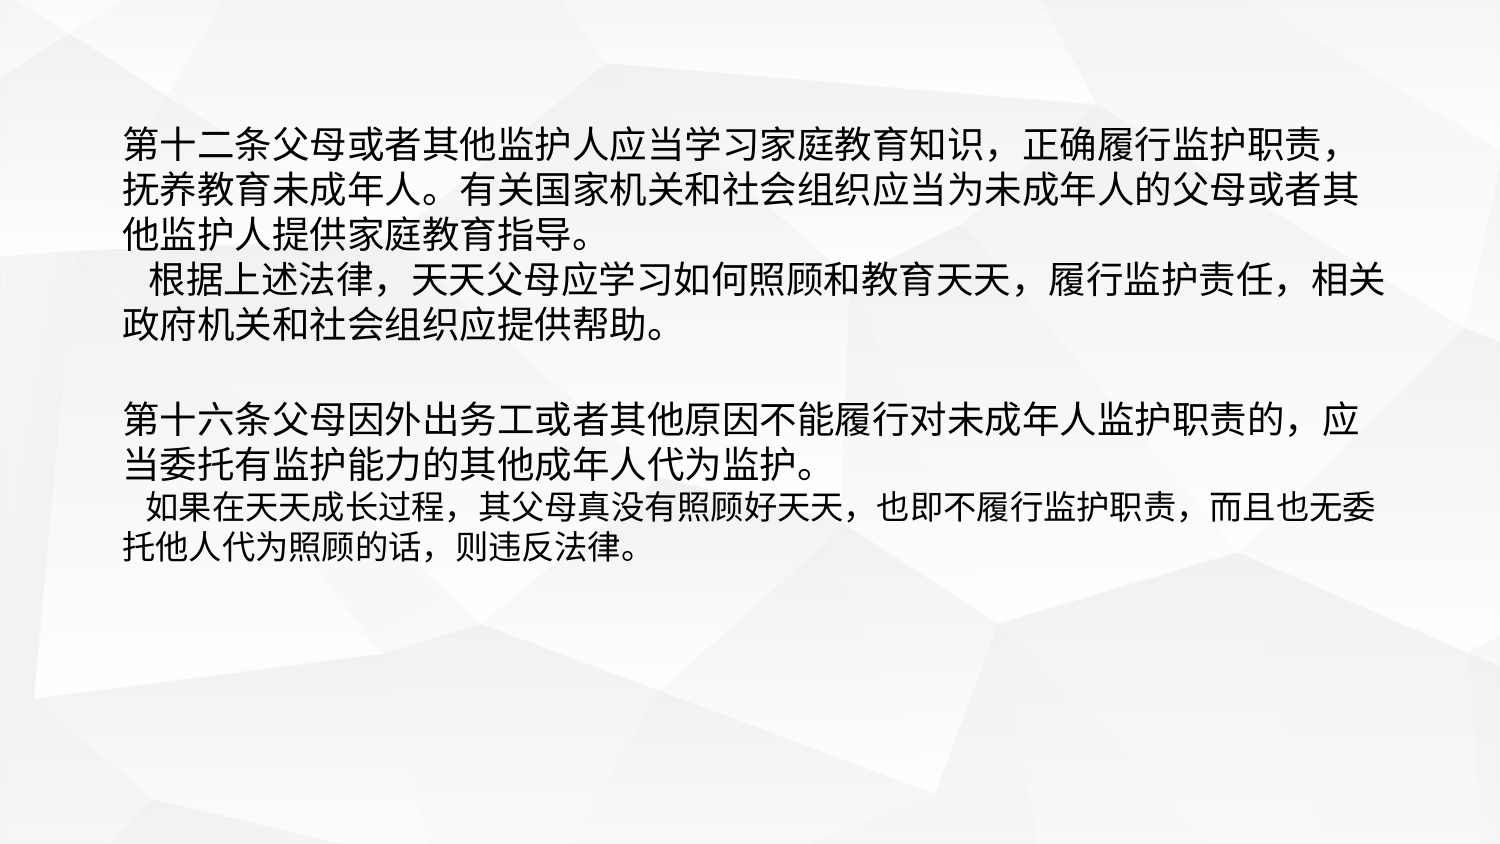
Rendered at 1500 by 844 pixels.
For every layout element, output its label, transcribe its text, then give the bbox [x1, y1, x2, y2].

picture [0, 0, 1500, 844]
text_box 第十二条父母或者其他监护人应当学习家庭教育知识，正确履行监护职责，抚养教育未成年人。有关国家机关和社会组织应当为未成年人的父母或者其他监护人提供家庭教育指导。 根据上述法律，天天父母应学习如何照顾和教育天天，履行监护责任，相关政府机关和社会组织应提供帮助。 第十六条父母因外出务工或者其他原因不能履行对未成年人监护职责的，应当委托有监护能力的其他成年人代为监护。 如果在天天成长过程，其父母真没有照顾好天天，也即不履行监护职责，而且也无委托他人代为照顾的话，则违反法律。 [107, 113, 1413, 574]
